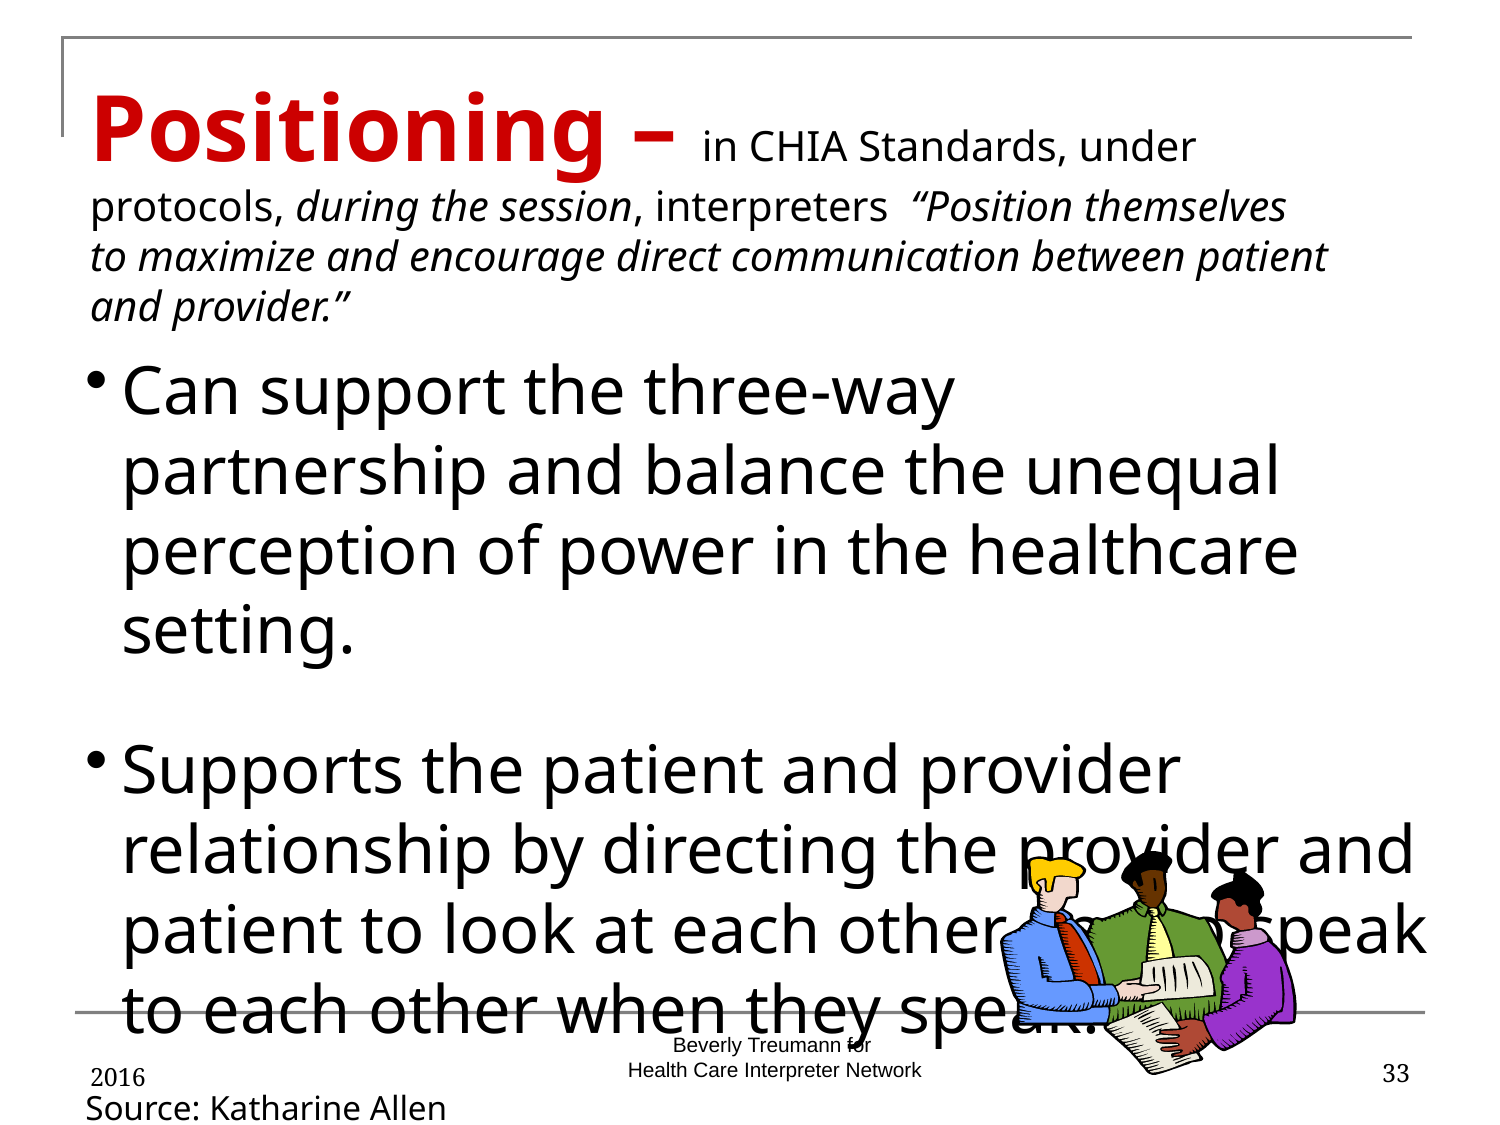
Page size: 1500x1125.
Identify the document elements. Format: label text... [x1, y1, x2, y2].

text_box Positioning – in CHIA Standards, under protocols, during the session, interpreters “Position themselves to maximize and encourage direct communication between patient and provider.” [74, 62, 1350, 338]
slide_number 2016 [75, 1024, 425, 1100]
text_box Can support the three-way partnership and balance the unequal perception of power in the healthcare setting. Supports the patient and provider relationship by directing the provider and patient to look at each other and to speak to each other when they speak. Source: Katharine Allen [70, 340, 1484, 1125]
text_box Beverly Treumann for Health Care Interpreter Network [399, 1024, 1150, 1089]
picture [999, 849, 1301, 1076]
